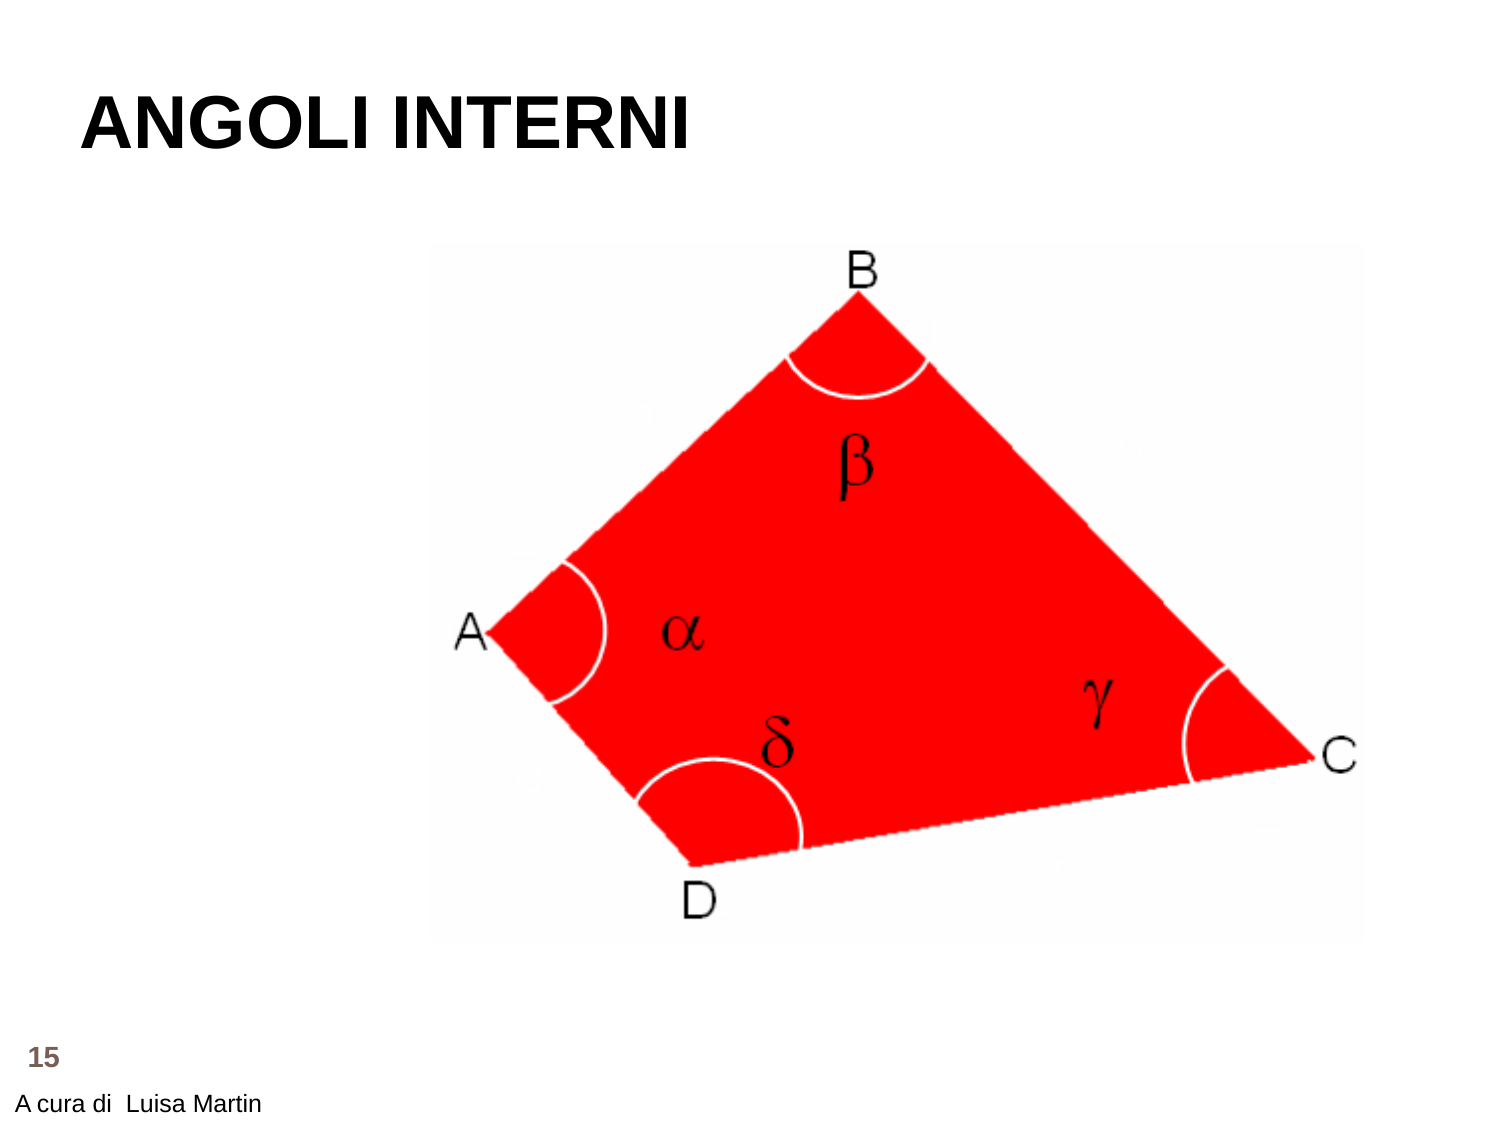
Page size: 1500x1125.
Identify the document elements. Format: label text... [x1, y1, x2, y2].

slide_number 15 [0, 1025, 88, 1079]
text_box ANGOLI INTERNI [64, 66, 739, 172]
text_box A cura di Luisa Martin [0, 1079, 284, 1125]
picture [430, 243, 1365, 943]
